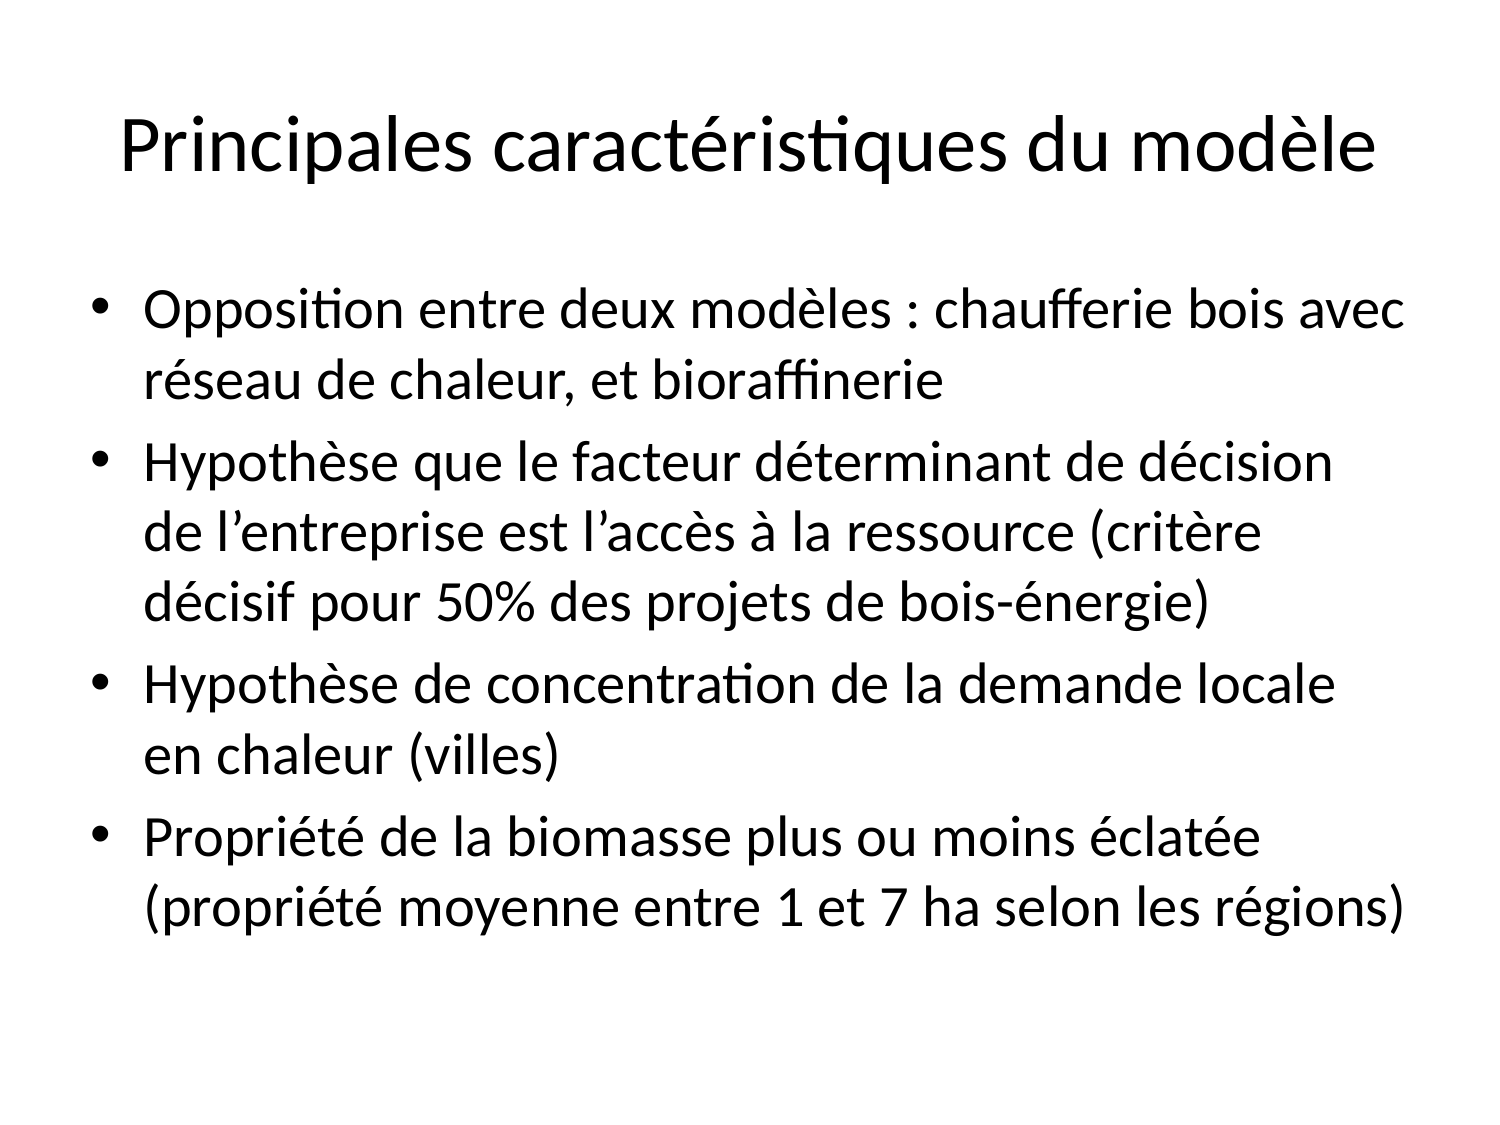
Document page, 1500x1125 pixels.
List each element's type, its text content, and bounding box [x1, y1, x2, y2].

list Opposition entre deux modèles : chaufferie bois avec réseau de chaleur, et bioraffinerie Hypothèse que le facteur déterminant de décision de l’entreprise est l’accès à la ressource (critère décisif pour 50% des projets de bois-énergie) Hypothèse de concentration de la demande locale en chaleur (villes) Propriété de la biomasse plus ou moins éclatée (propriété moyenne entre 1 et 7 ha selon les régions) [75, 262, 1425, 1005]
title Principales caractéristiques du modèle [75, 45, 1425, 233]
